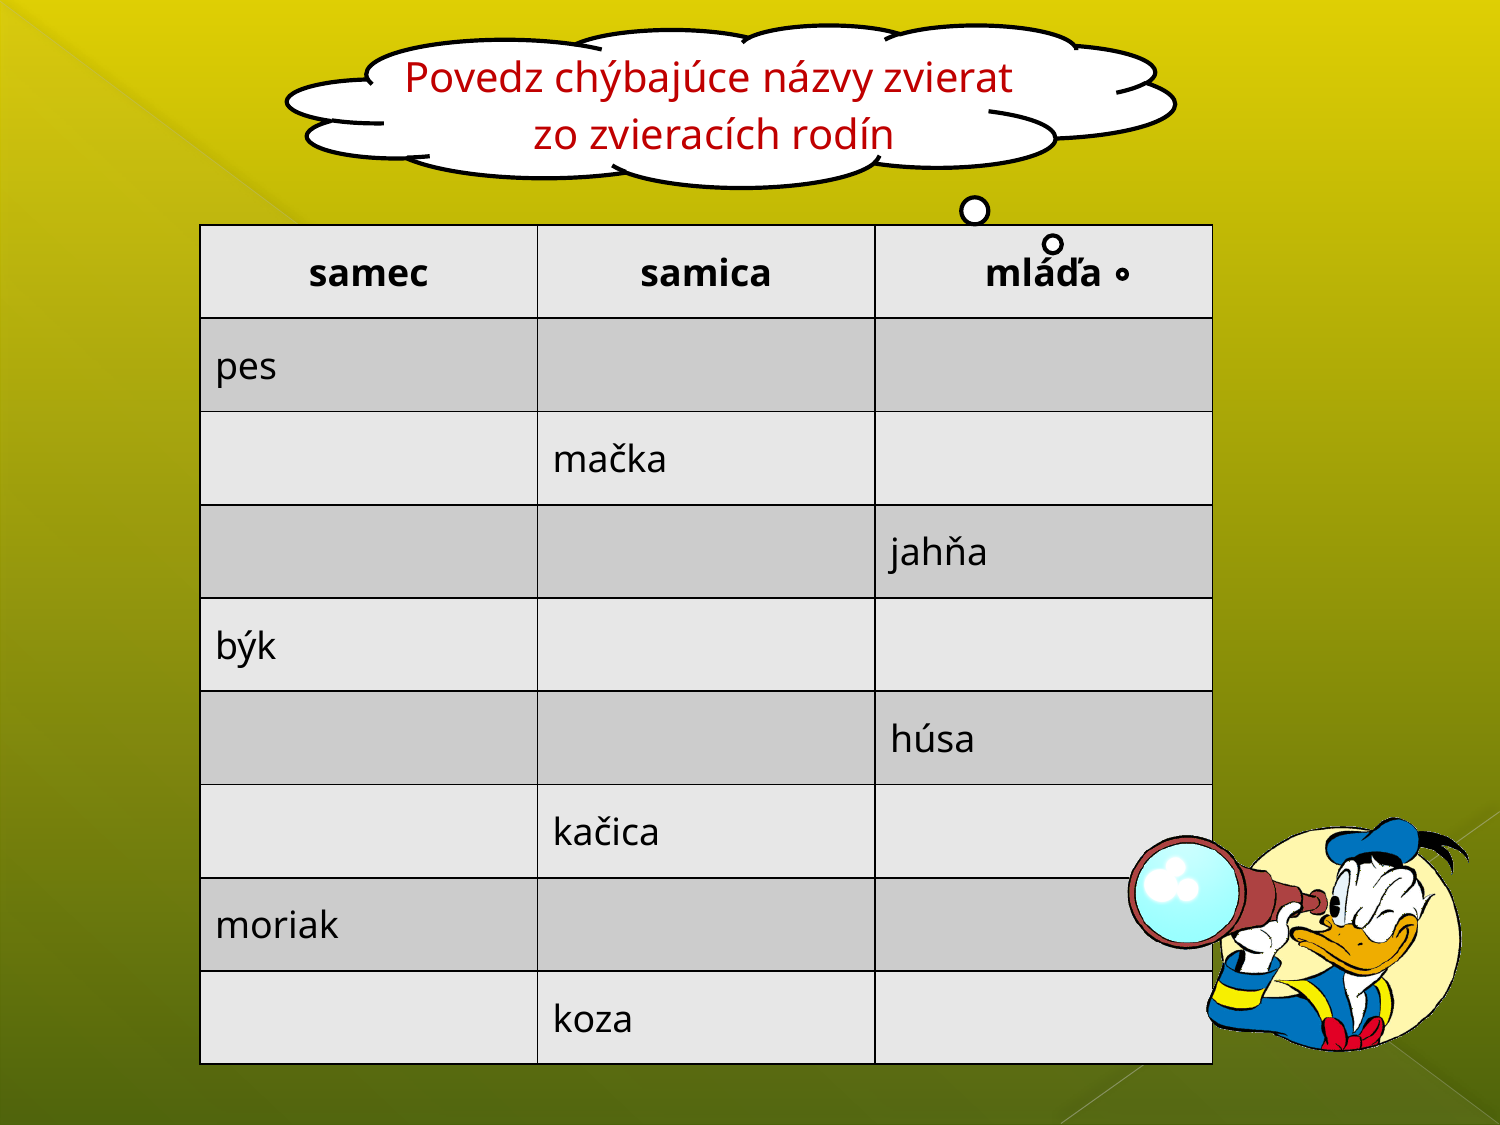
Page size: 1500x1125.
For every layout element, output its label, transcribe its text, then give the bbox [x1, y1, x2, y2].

table_cell [538, 692, 874, 784]
text_box [668, 185, 814, 191]
table_cell [538, 506, 874, 597]
table_cell býk [201, 599, 537, 690]
title Povedz chýbajúce názvy zvierat zo zvieracích rodín [0, 24, 1357, 185]
table_cell [876, 879, 1115, 970]
table_header samica [538, 226, 874, 317]
table_cell [876, 319, 1212, 411]
text_box [1115, 267, 1129, 281]
table_cell [876, 972, 1212, 1063]
table_cell [201, 972, 537, 1063]
table_cell koza [538, 972, 874, 1063]
table_header samec [201, 226, 537, 317]
text_box [1041, 233, 1064, 256]
table_cell mačka [538, 412, 874, 504]
table_cell húsa [876, 692, 1212, 784]
text_box [959, 195, 991, 227]
table_cell moriak [201, 879, 537, 970]
table_header mláďa [876, 226, 1212, 317]
table_cell [201, 412, 537, 504]
table_cell kačica [538, 785, 874, 877]
table_cell [201, 506, 537, 597]
table_cell [201, 692, 537, 784]
table_cell [876, 785, 1212, 877]
table_cell [876, 412, 1212, 504]
table_cell [876, 599, 1212, 690]
table_cell [201, 785, 537, 877]
table_cell pes [201, 319, 537, 411]
table_cell [538, 599, 874, 690]
picture [1124, 812, 1472, 1055]
table_cell [538, 319, 874, 411]
table_cell jahňa [876, 506, 1212, 597]
table_cell [538, 879, 874, 970]
